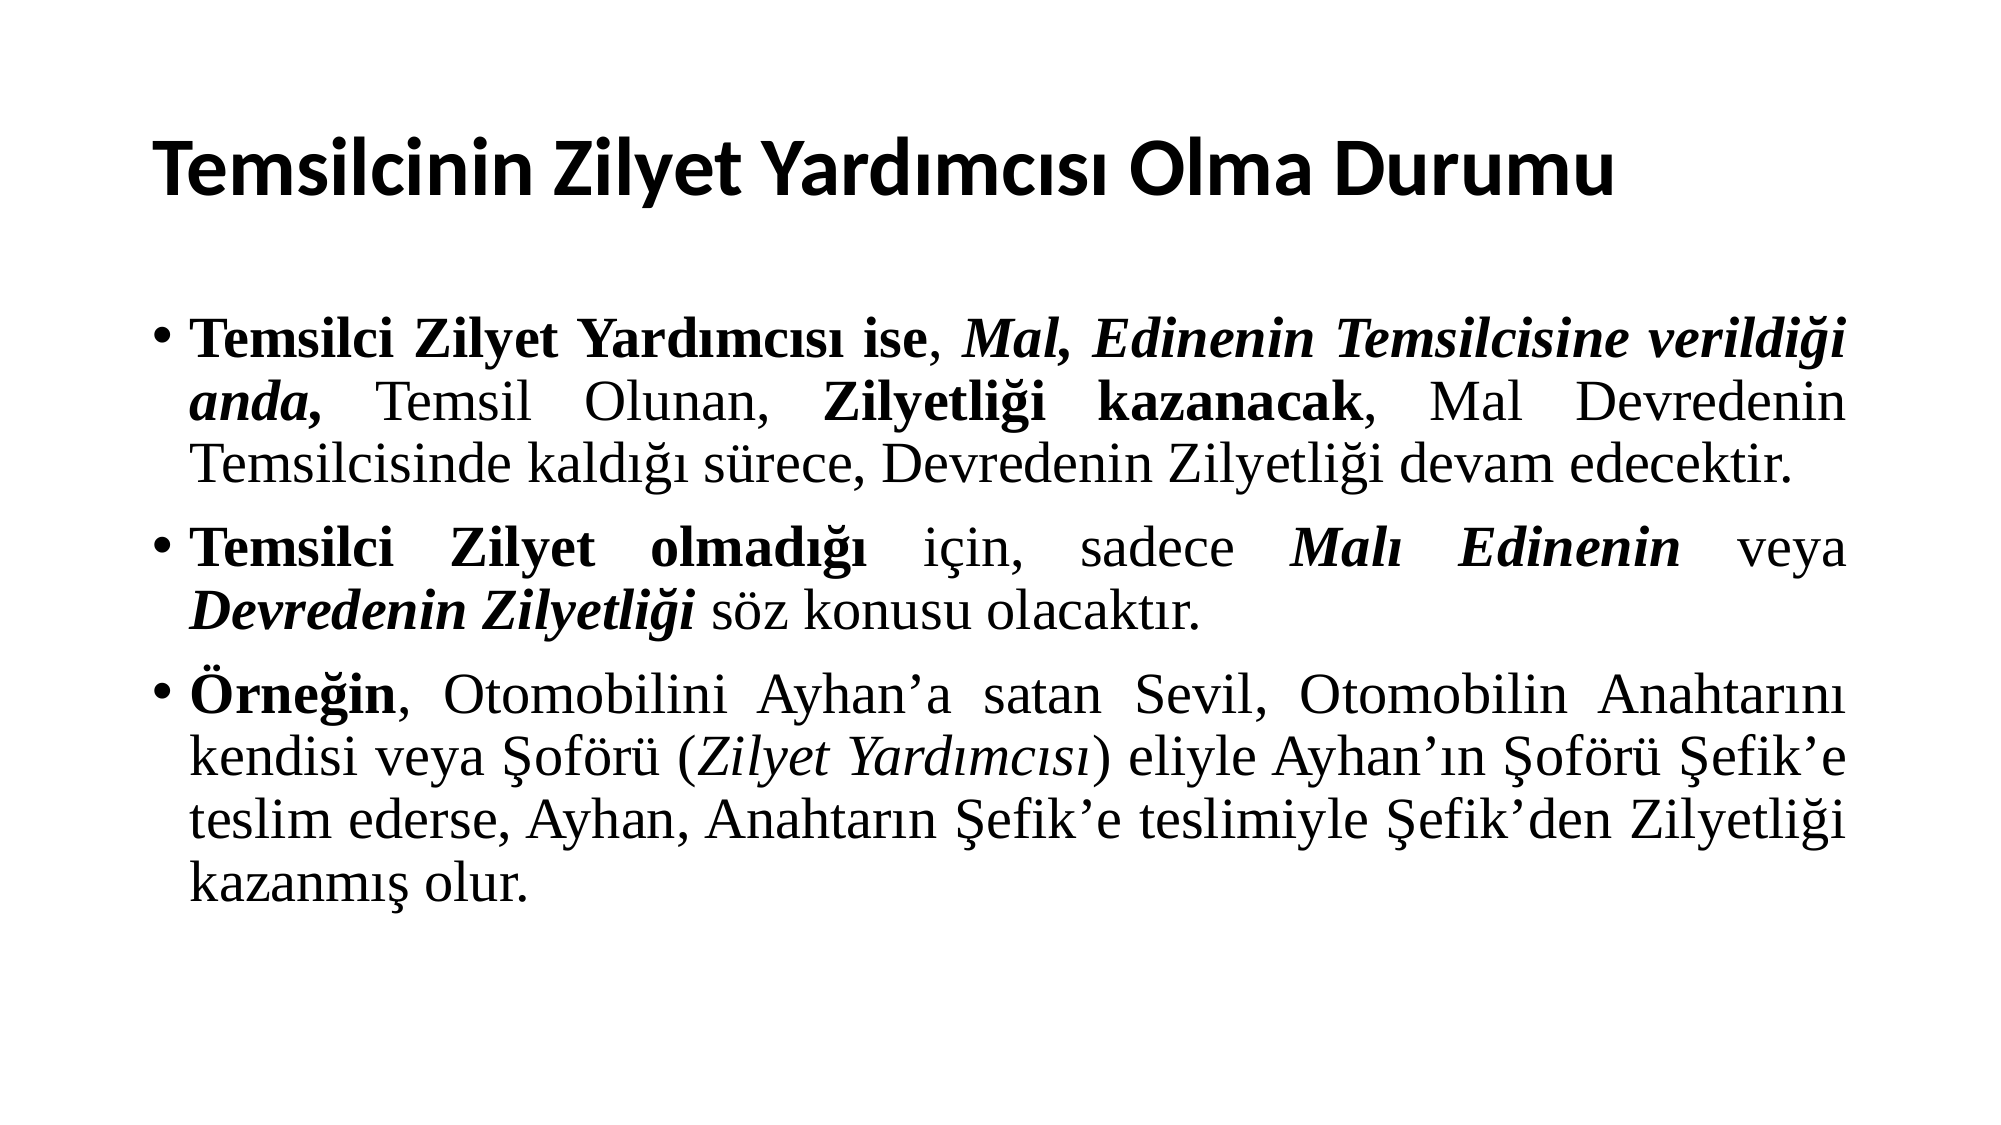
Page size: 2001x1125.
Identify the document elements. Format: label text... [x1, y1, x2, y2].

list Temsilci Zilyet Yardımcısı ise, Mal, Edinenin Temsilcisine verildiği anda, Temsil Olunan, Zilyetliği kazanacak, Mal Devredenin Temsilcisinde kaldığı sürece, Devredenin Zilyetliği devam edecektir. Temsilci Zilyet olmadığı için, sadece Malı Edinenin veya Devredenin Zilyetliği söz konusu olacaktır. Örneğin, Otomobilini Ayhan’a satan Sevil, Otomobilin Anahtarını kendisi veya Şoförü (Zilyet Yardımcısı) eliyle Ayhan’ın Şoförü Şefik’e teslim ederse, Ayhan, Anahtarın Şefik’e teslimiyle Şefik’den Zilyetliği kazanmış olur. [137, 299, 1863, 1014]
title Temsilcinin Zilyet Yardımcısı Olma Durumu [137, 59, 1863, 278]
